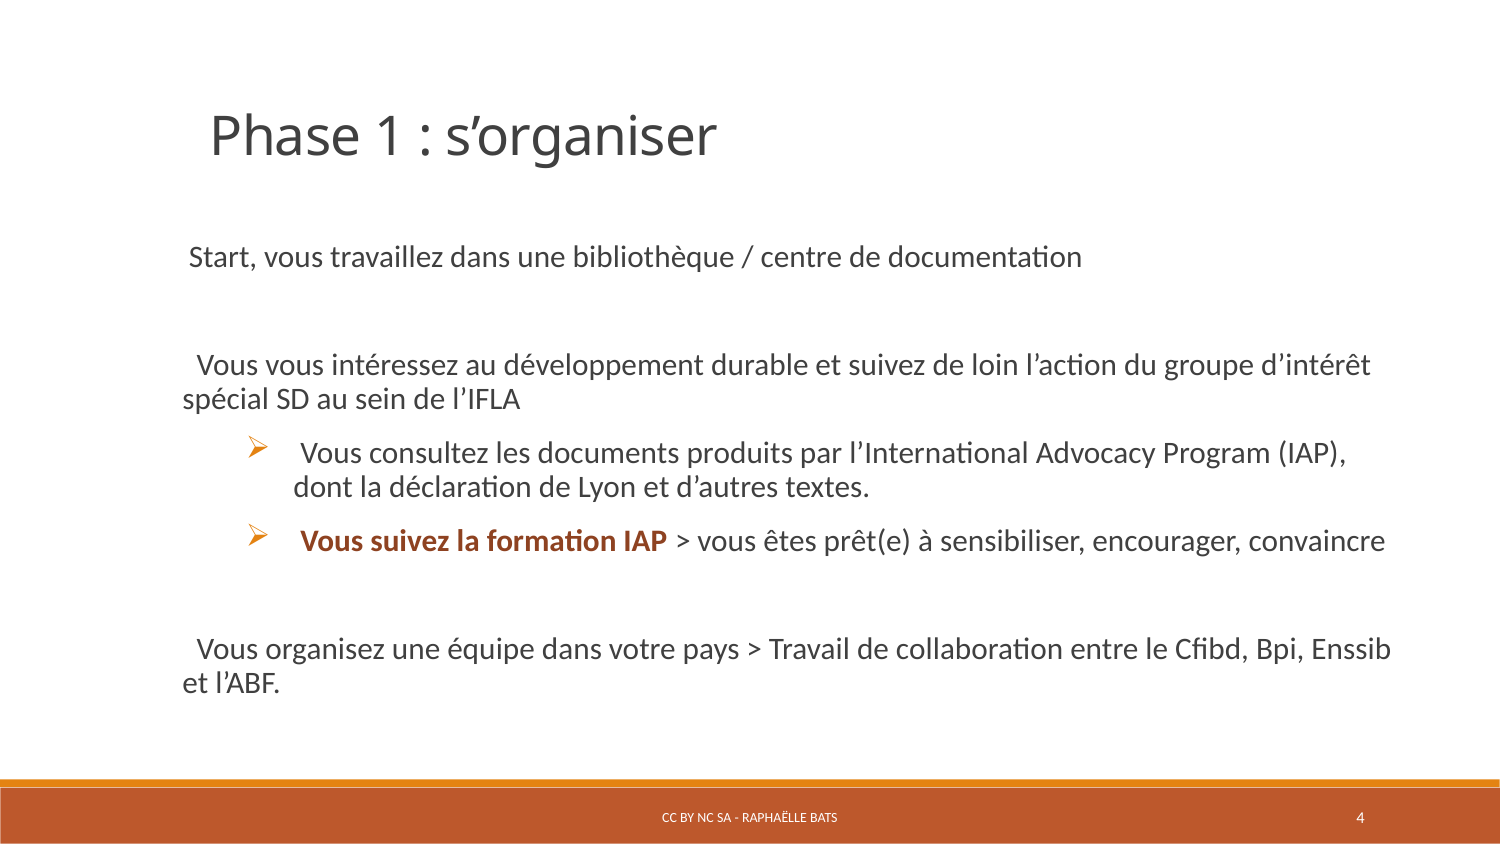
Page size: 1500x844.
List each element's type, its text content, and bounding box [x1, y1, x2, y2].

list Start, vous travaillez dans une bibliothèque / centre de documentation Vous vous intéressez au développement durable et suivez de loin l’action du groupe d’intérêt spécial SD au sein de l’IFLA Vous consultez les documents produits par l’International Advocacy Program (IAP), dont la déclaration de Lyon et d’autres textes. Vous suivez la formation IAP > vous êtes prêt(e) à sensibiliser, encourager, convaincre Vous organisez une équipe dans votre pays > Travail de collaboration entre le Cfibd, Bpi, Enssib et l’ABF. [171, 232, 1403, 717]
footer CC BY NC SA - Raphaëlle Bats [453, 794, 1047, 840]
slide_number 4 [1218, 794, 1380, 840]
title Phase 1 : s’organiser [194, 102, 831, 175]
